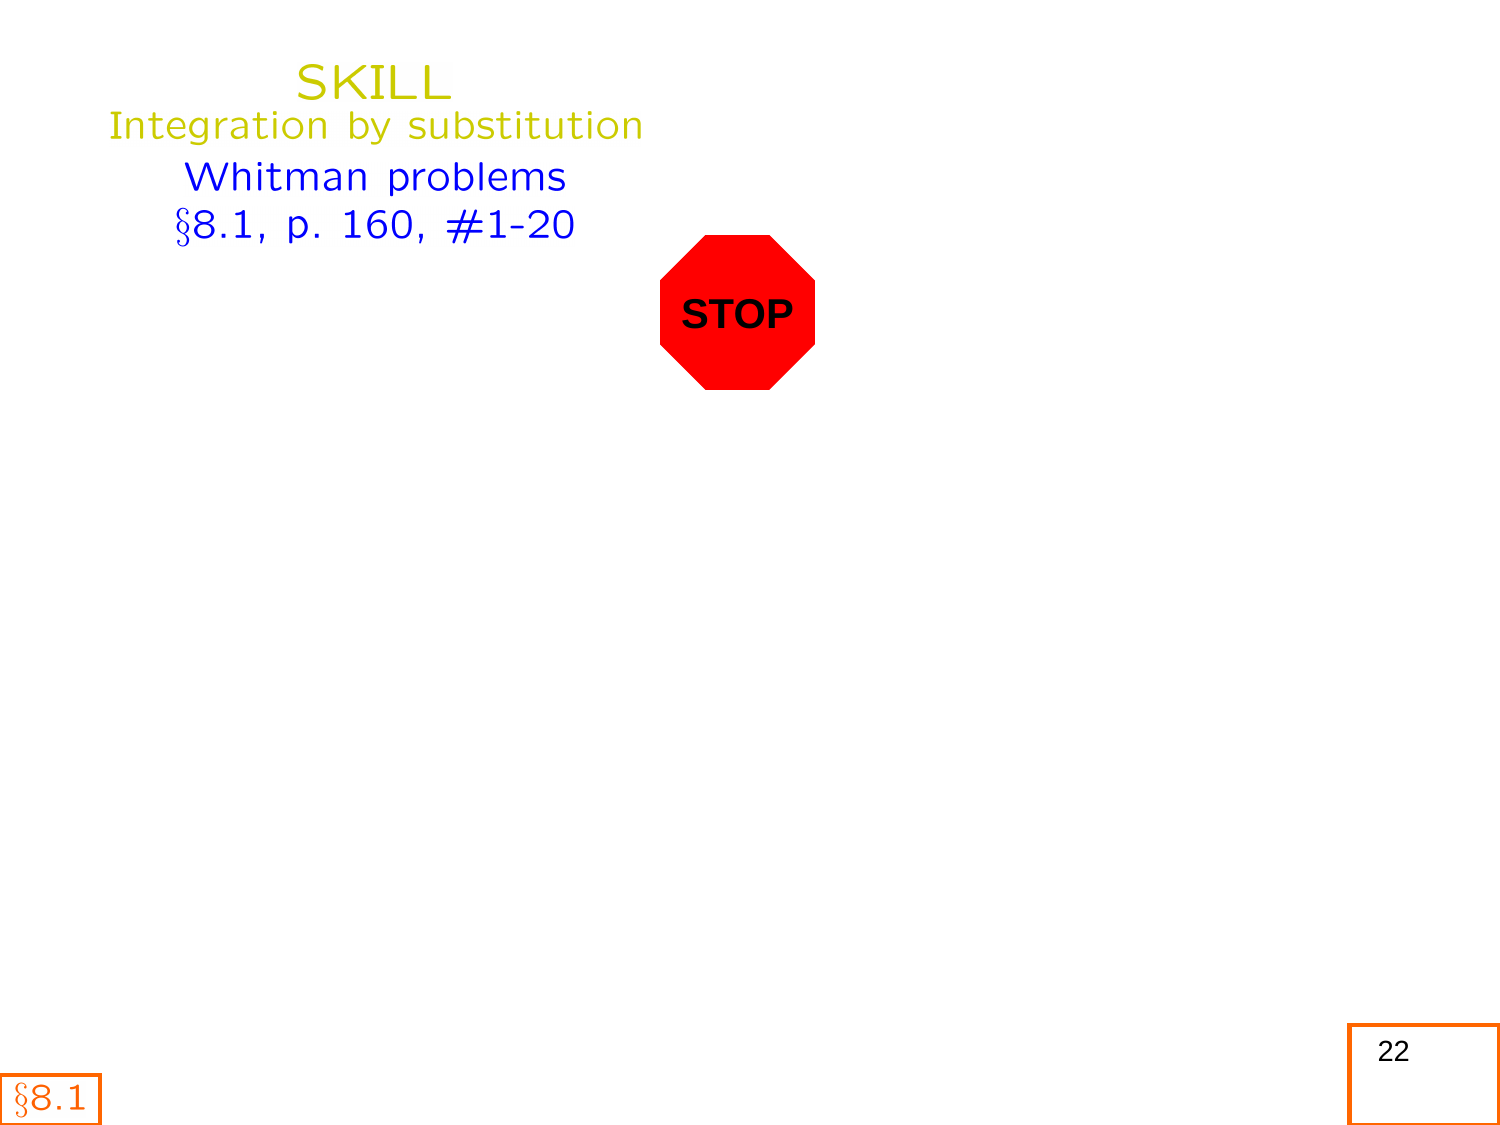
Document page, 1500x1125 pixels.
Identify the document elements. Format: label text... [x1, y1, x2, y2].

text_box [662, 237, 813, 388]
slide_number 22 [1074, 1024, 1425, 1103]
text_box [1349, 1025, 1500, 1125]
picture [183, 162, 567, 197]
text_box [0, 1074, 100, 1125]
picture [175, 206, 576, 247]
picture [14, 1081, 86, 1119]
picture [297, 62, 453, 102]
picture [109, 110, 641, 148]
